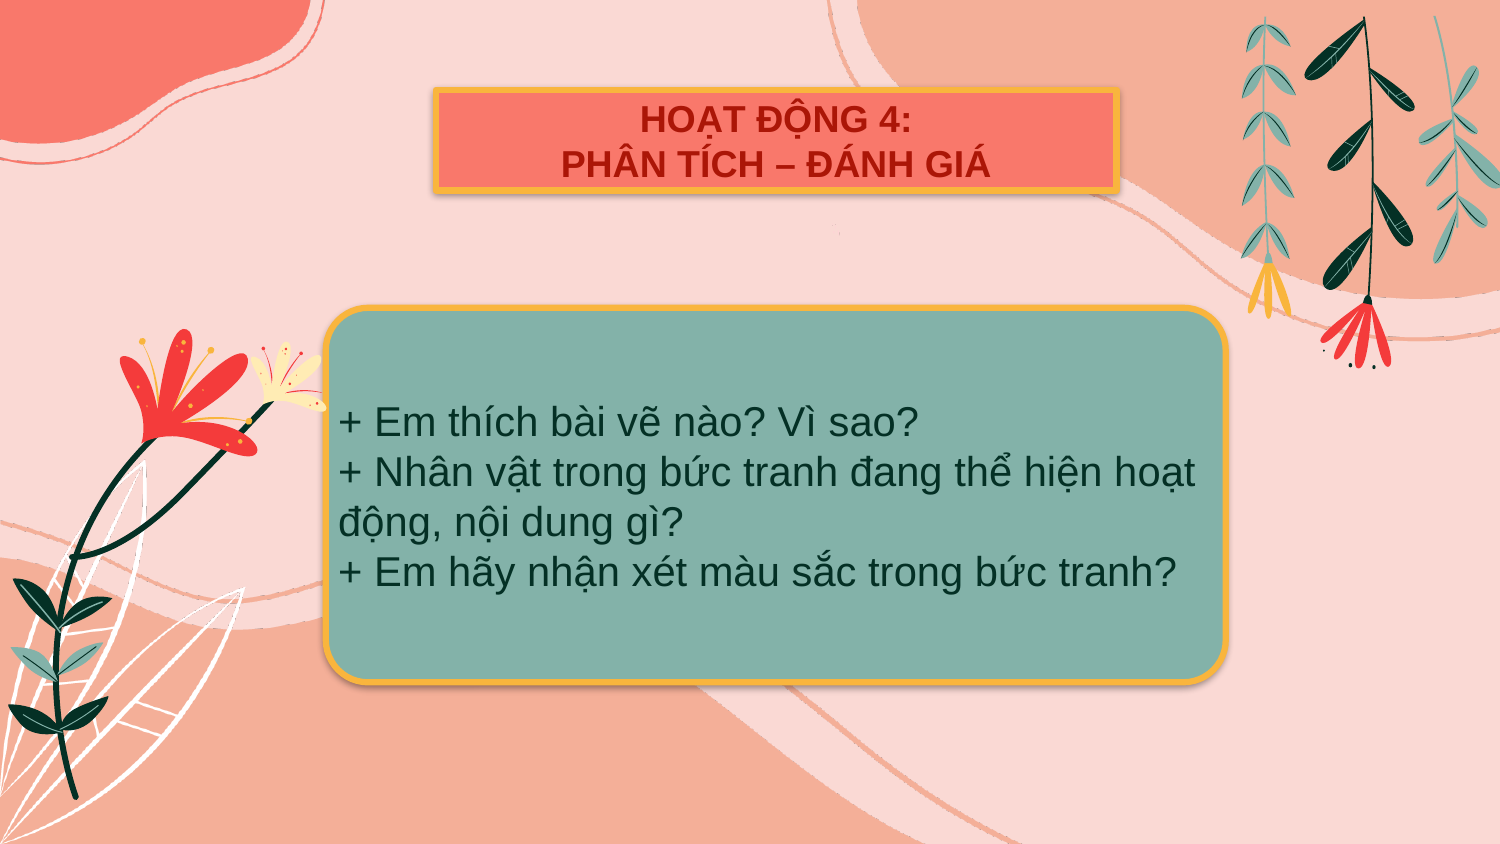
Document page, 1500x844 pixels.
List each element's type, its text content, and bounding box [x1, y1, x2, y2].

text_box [8, 289, 351, 807]
text_box + Em thích bài vẽ nào? Vì sao? + Nhân vật trong bức tranh đang thể hiện hoạt động, nội dung gì? + Em hãy nhận xét màu sắc trong bức tranh? [355, 304, 1229, 686]
text_box HOẠT ĐỘNG 4: PHÂN TÍCH – ĐÁNH GIÁ [433, 87, 1120, 194]
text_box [1240, 15, 1500, 370]
picture [0, 0, 1500, 844]
